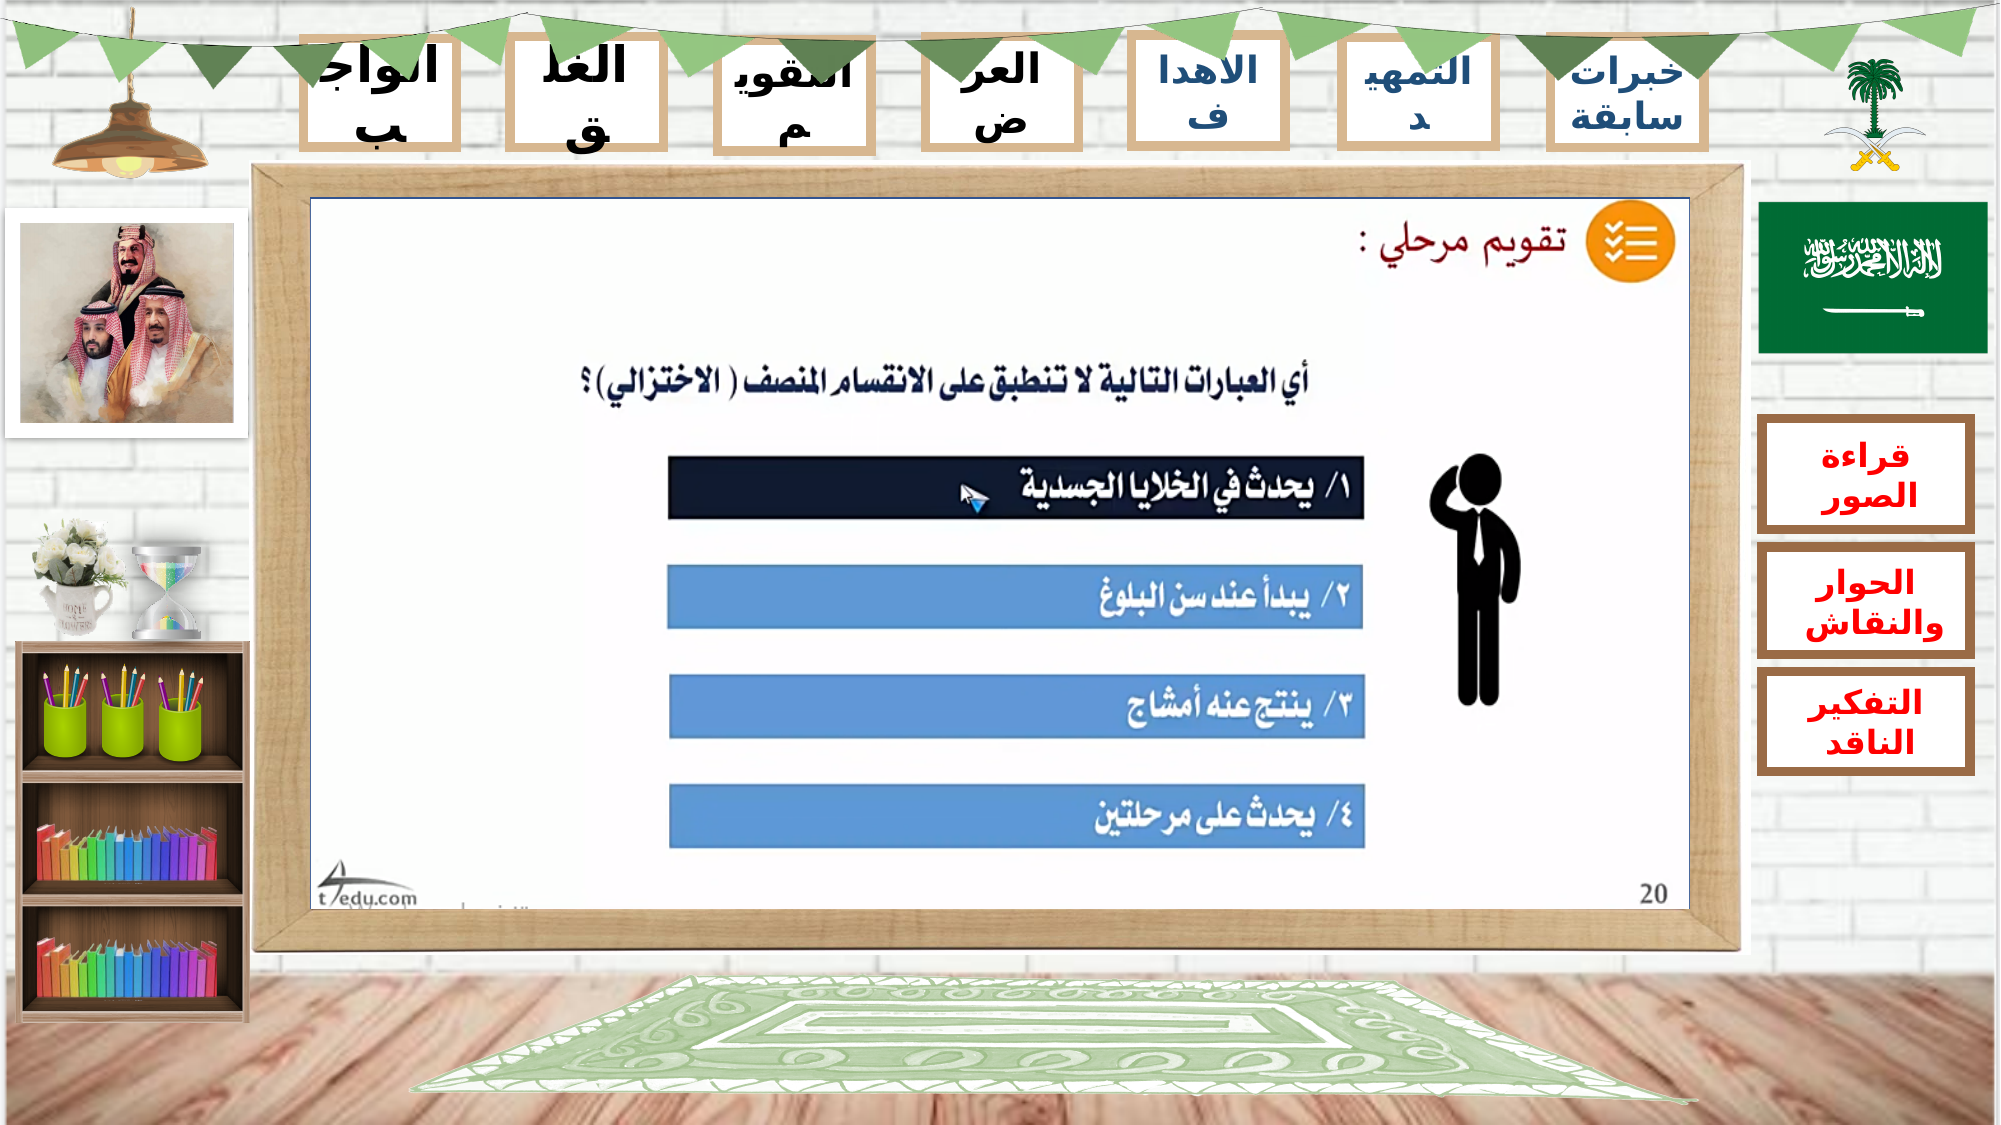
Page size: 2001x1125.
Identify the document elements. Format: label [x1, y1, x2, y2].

picture [0, 0, 2000, 1125]
text_box [1762, 418, 1971, 772]
